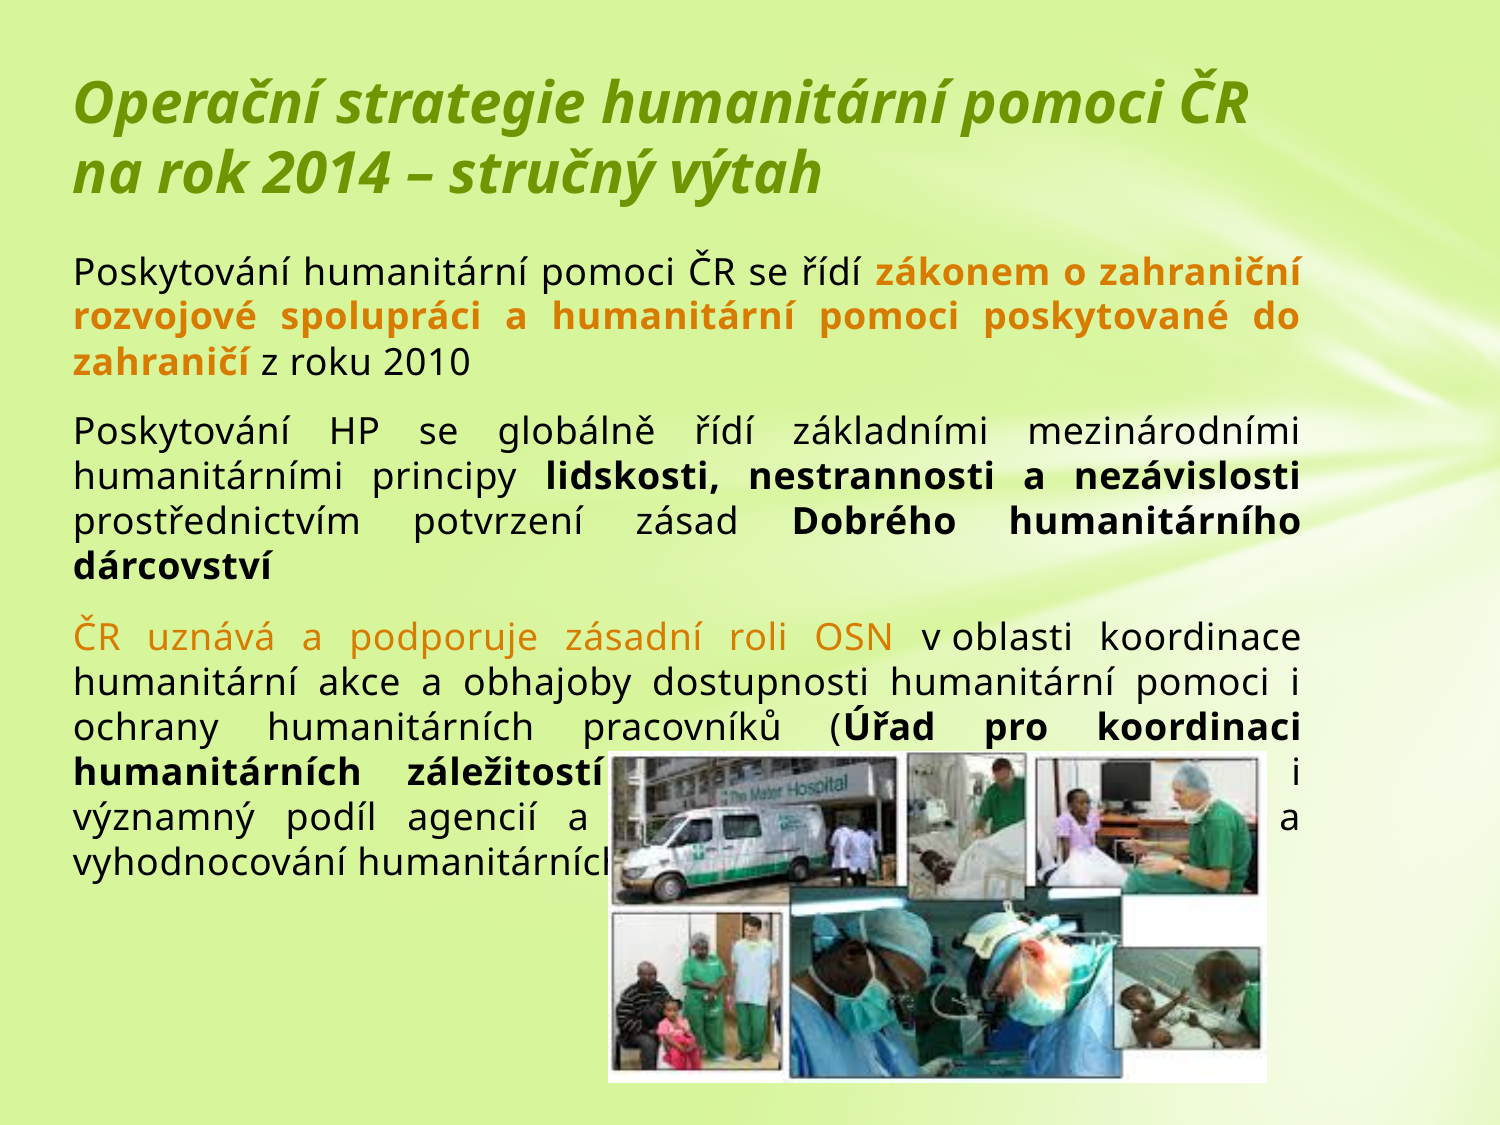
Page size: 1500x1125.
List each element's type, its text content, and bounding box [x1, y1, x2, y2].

title Operační strategie humanitární pomoci ČR na rok 2014 – stručný výtah [57, 37, 1318, 213]
list Poskytování humanitární pomoci ČR se řídí zákonem o zahraniční rozvojové spolupráci a humanitární pomoci poskytované do zahraničí z roku 2010 Poskytování HP se globálně řídí základními mezinárodními humanitárními principy lidskosti, nestrannosti a nezávislosti prostřednictvím potvrzení zásad Dobrého humanitárního dárcovství ČR uznává a podporuje zásadní roli OSN v oblasti koordinace humanitární akce a obhajoby dostupnosti humanitární pomoci i ochrany humanitárních pracovníků (Úřad pro koordinaci humanitárních záležitostí UNOCHA, clusterový systém) i významný podíl agencií a programů OSN na realizaci HP a vyhodnocování humanitárních potřeb. [57, 239, 1318, 1015]
picture [607, 751, 1267, 1083]
